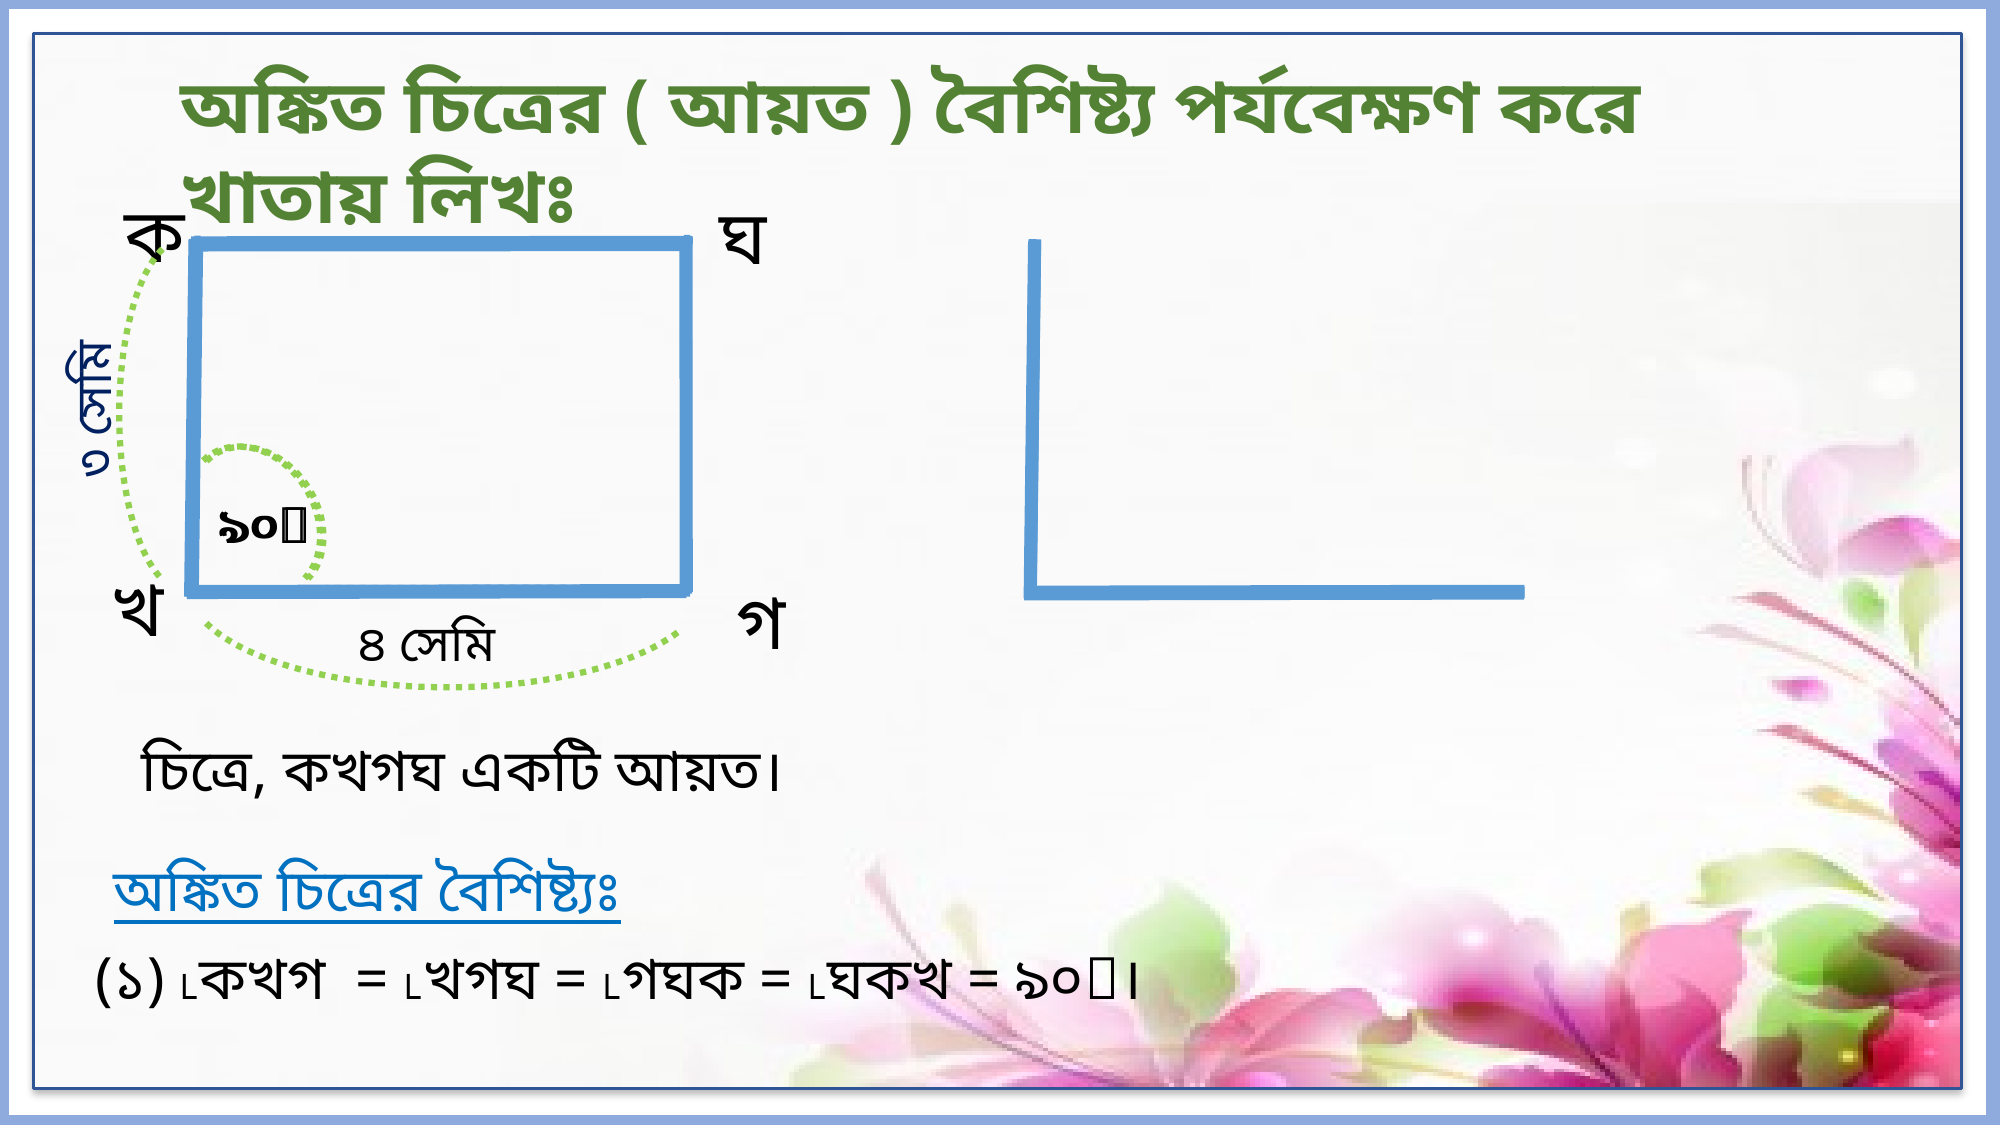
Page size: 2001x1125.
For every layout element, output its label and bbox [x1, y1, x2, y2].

text_box [190, 237, 690, 594]
picture [35, 35, 1960, 1088]
text_box [0, 0, 1996, 1125]
text_box [1024, 239, 1525, 597]
text_box [186, 240, 687, 599]
